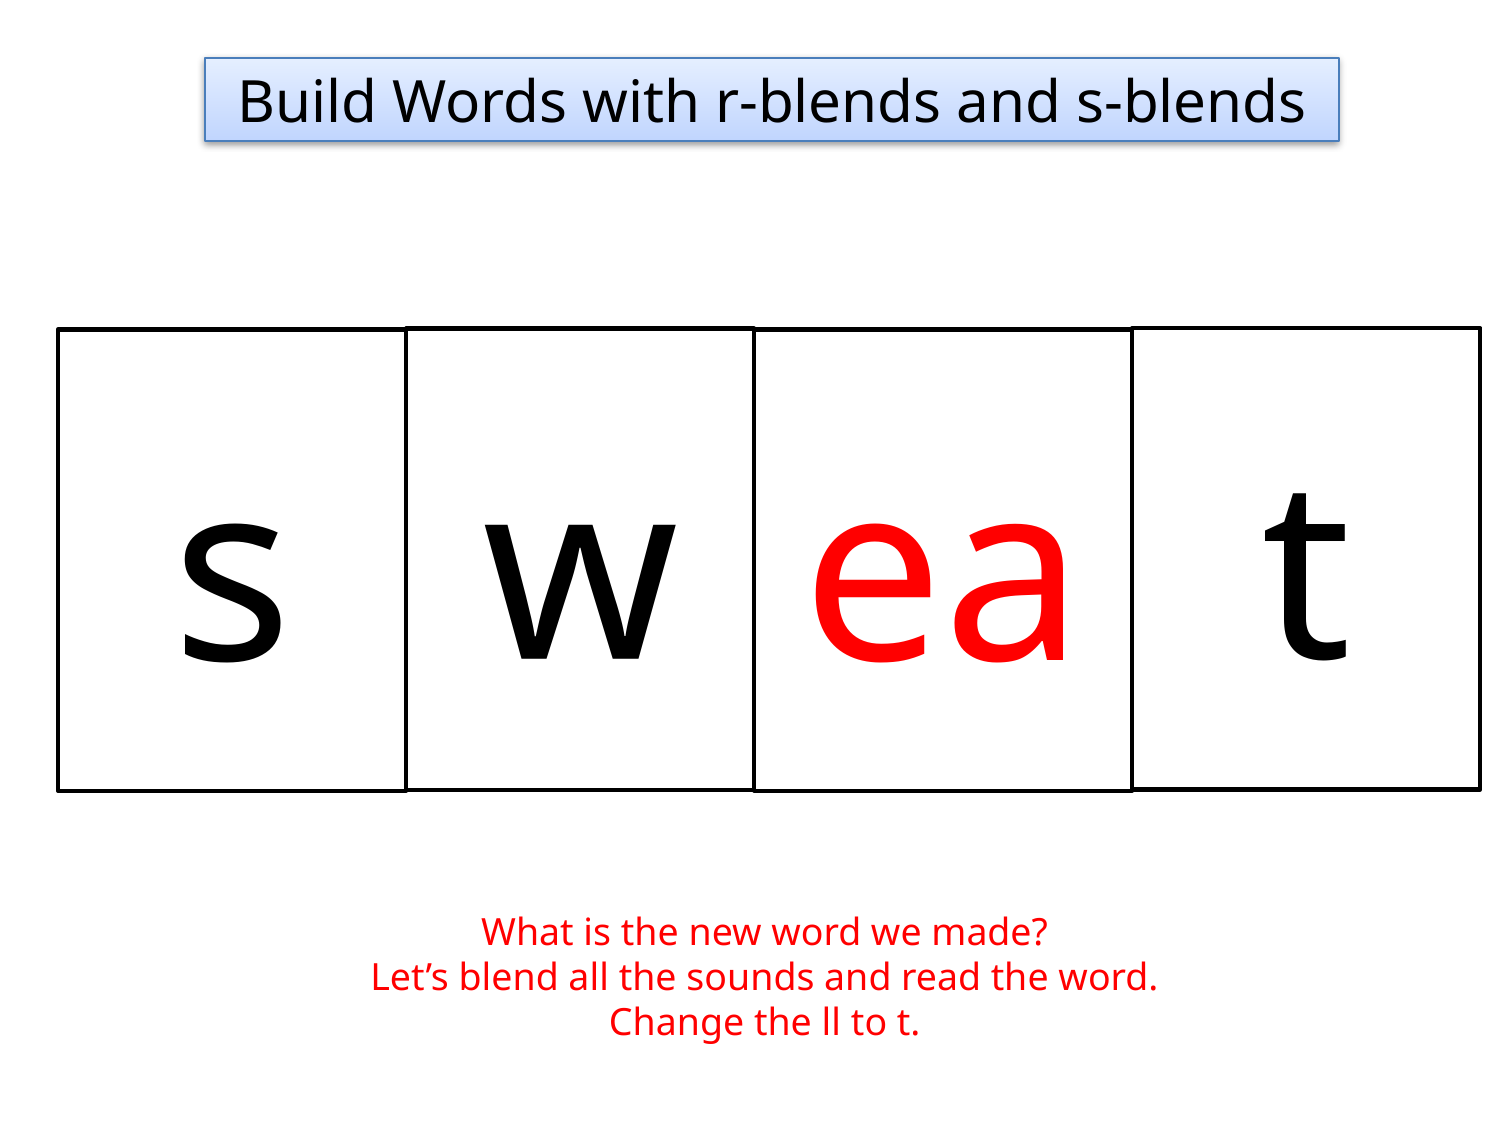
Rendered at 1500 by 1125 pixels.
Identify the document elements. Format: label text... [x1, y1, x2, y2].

text_box Build Words with r-blends and s-blends [204, 57, 1340, 142]
text_box s [56, 327, 408, 793]
text_box What is the new word we made? Let’s blend all the sounds and read the word. Change the ll to t. [241, 900, 1288, 1051]
text_box w [404, 326, 756, 792]
text_box ea [752, 327, 1134, 793]
text_box t [1130, 326, 1482, 792]
